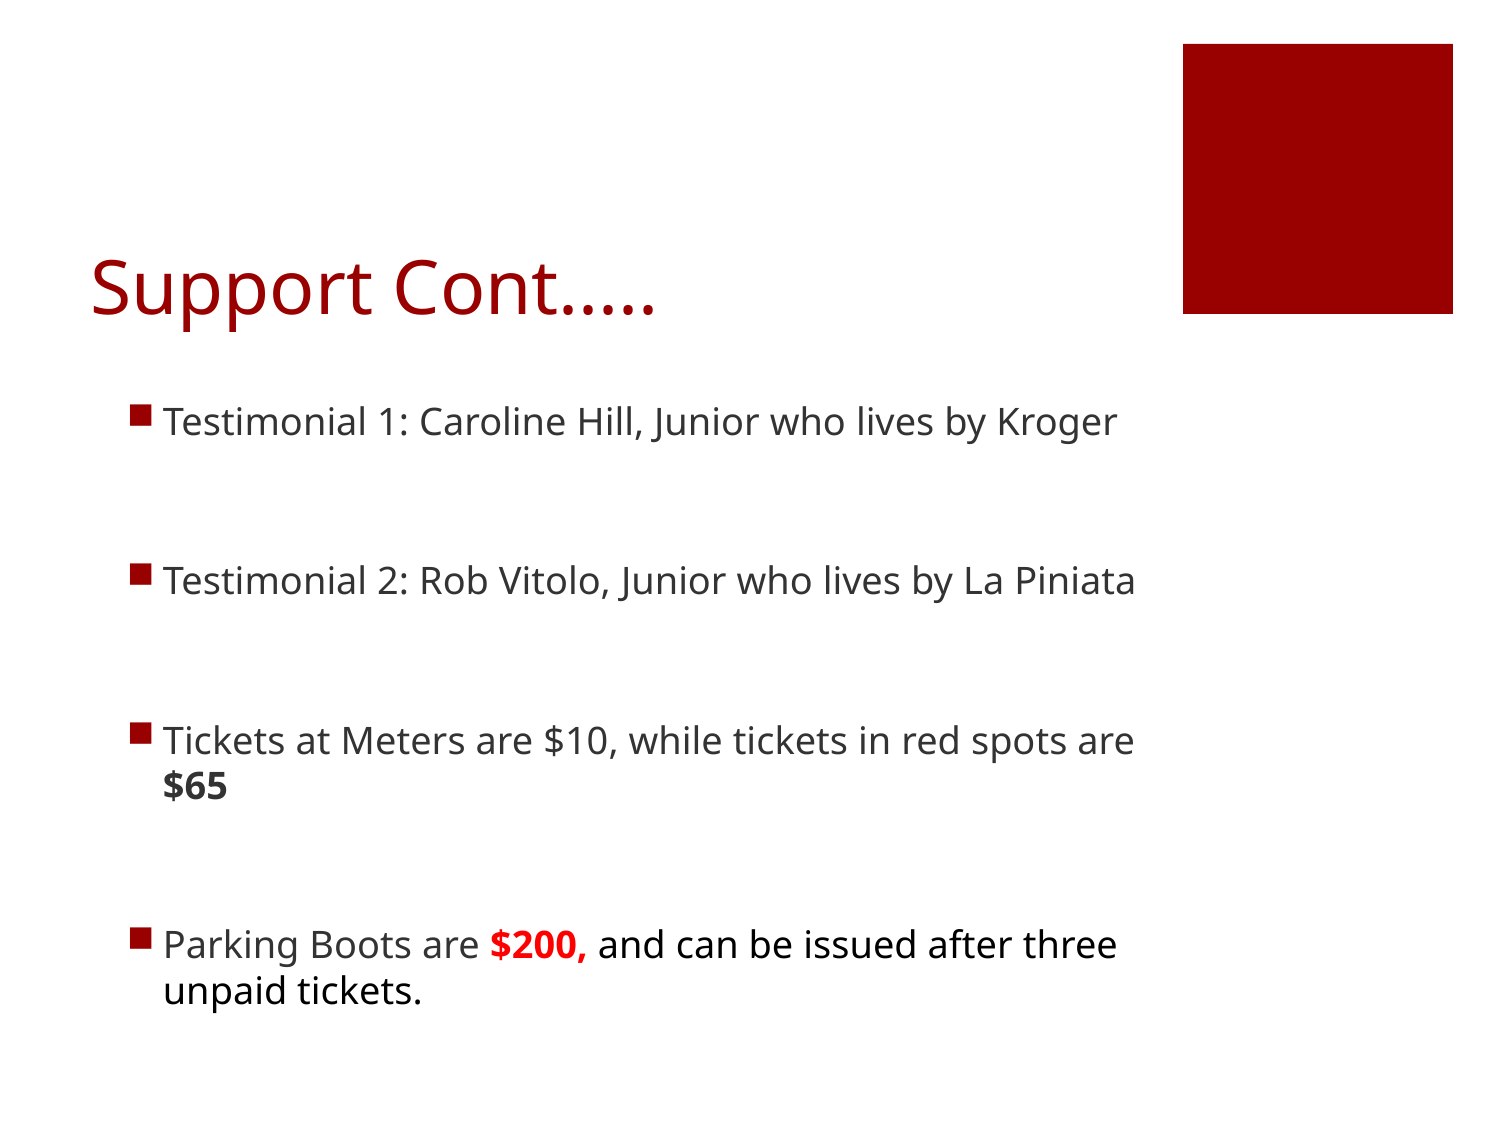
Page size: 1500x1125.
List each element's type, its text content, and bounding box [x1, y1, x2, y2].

title Support Cont..... [75, 149, 1143, 338]
list Testimonial 1: Caroline Hill, Junior who lives by Kroger Testimonial 2: Rob Vitolo, Junior who lives by La Piniata Tickets at Meters are $10, while tickets in red spots are $65 Parking Boots are $200, and can be issued after three unpaid tickets. [111, 390, 1179, 1033]
